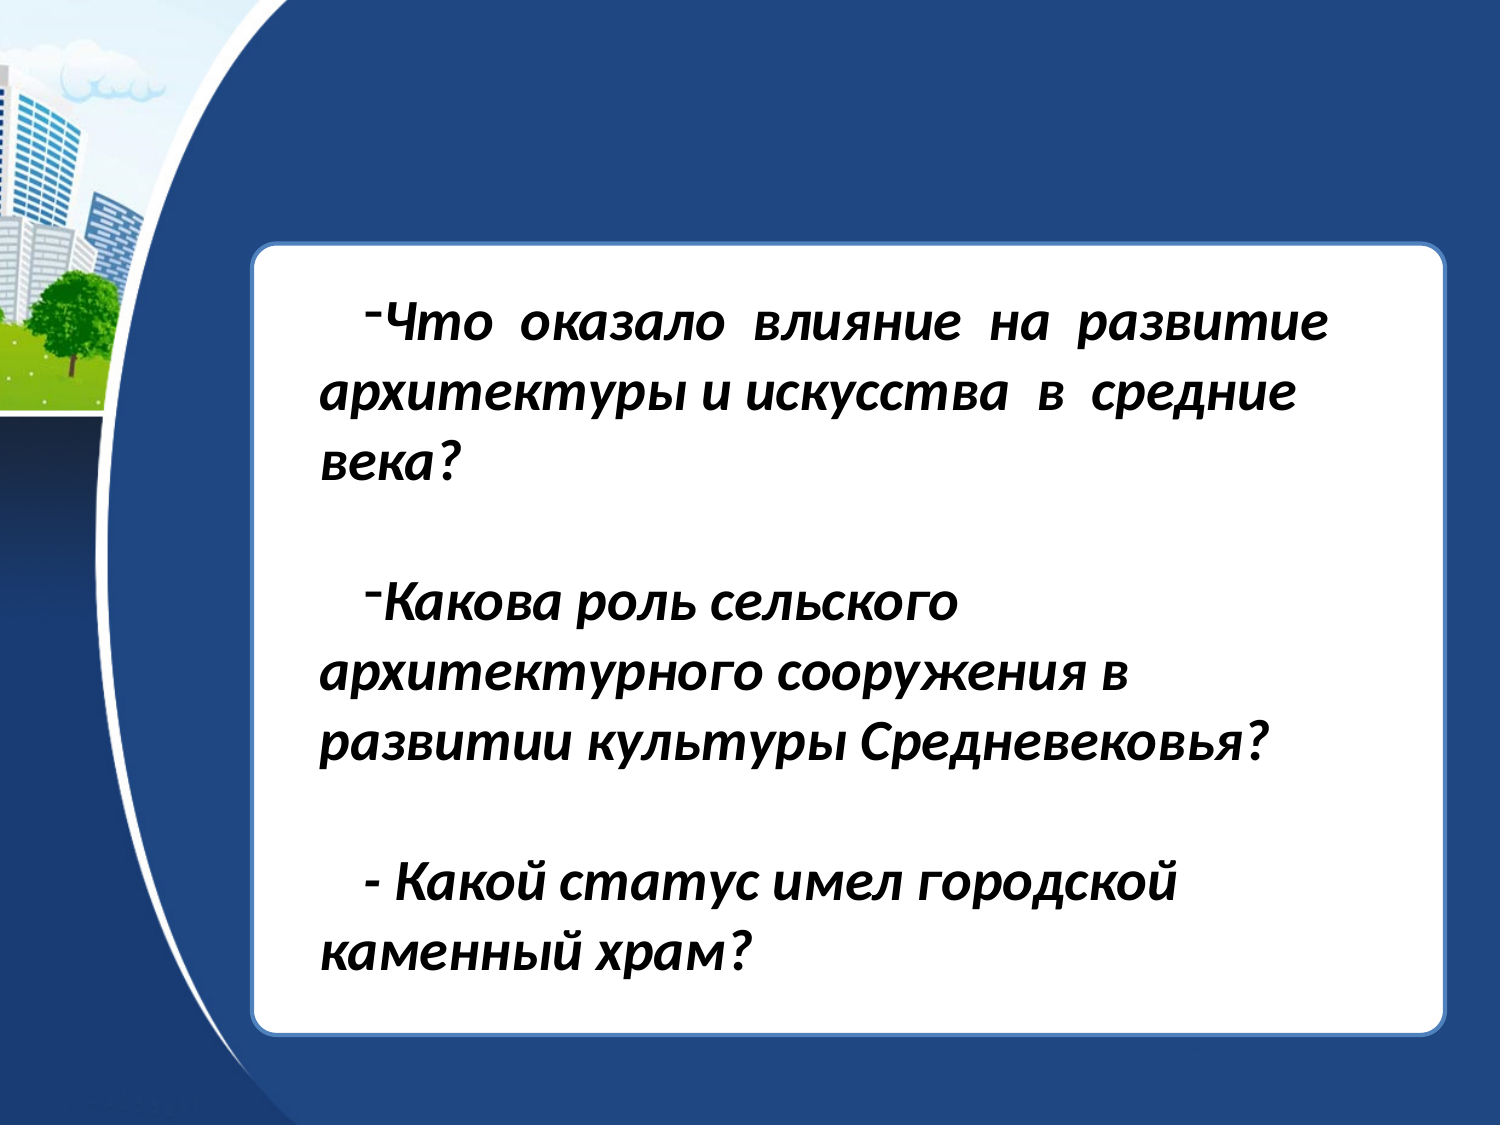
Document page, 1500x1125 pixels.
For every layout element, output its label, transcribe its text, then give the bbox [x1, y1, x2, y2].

text_box Что оказало влияние на развитие архитектуры и искусства в средние века? Какова роль сельского архитектурного сооружения в развитии культуры Средневековья? - Какой статус имел городской каменный храм? [304, 274, 1383, 990]
picture [0, 0, 1500, 1125]
text_box [249, 241, 1448, 1038]
